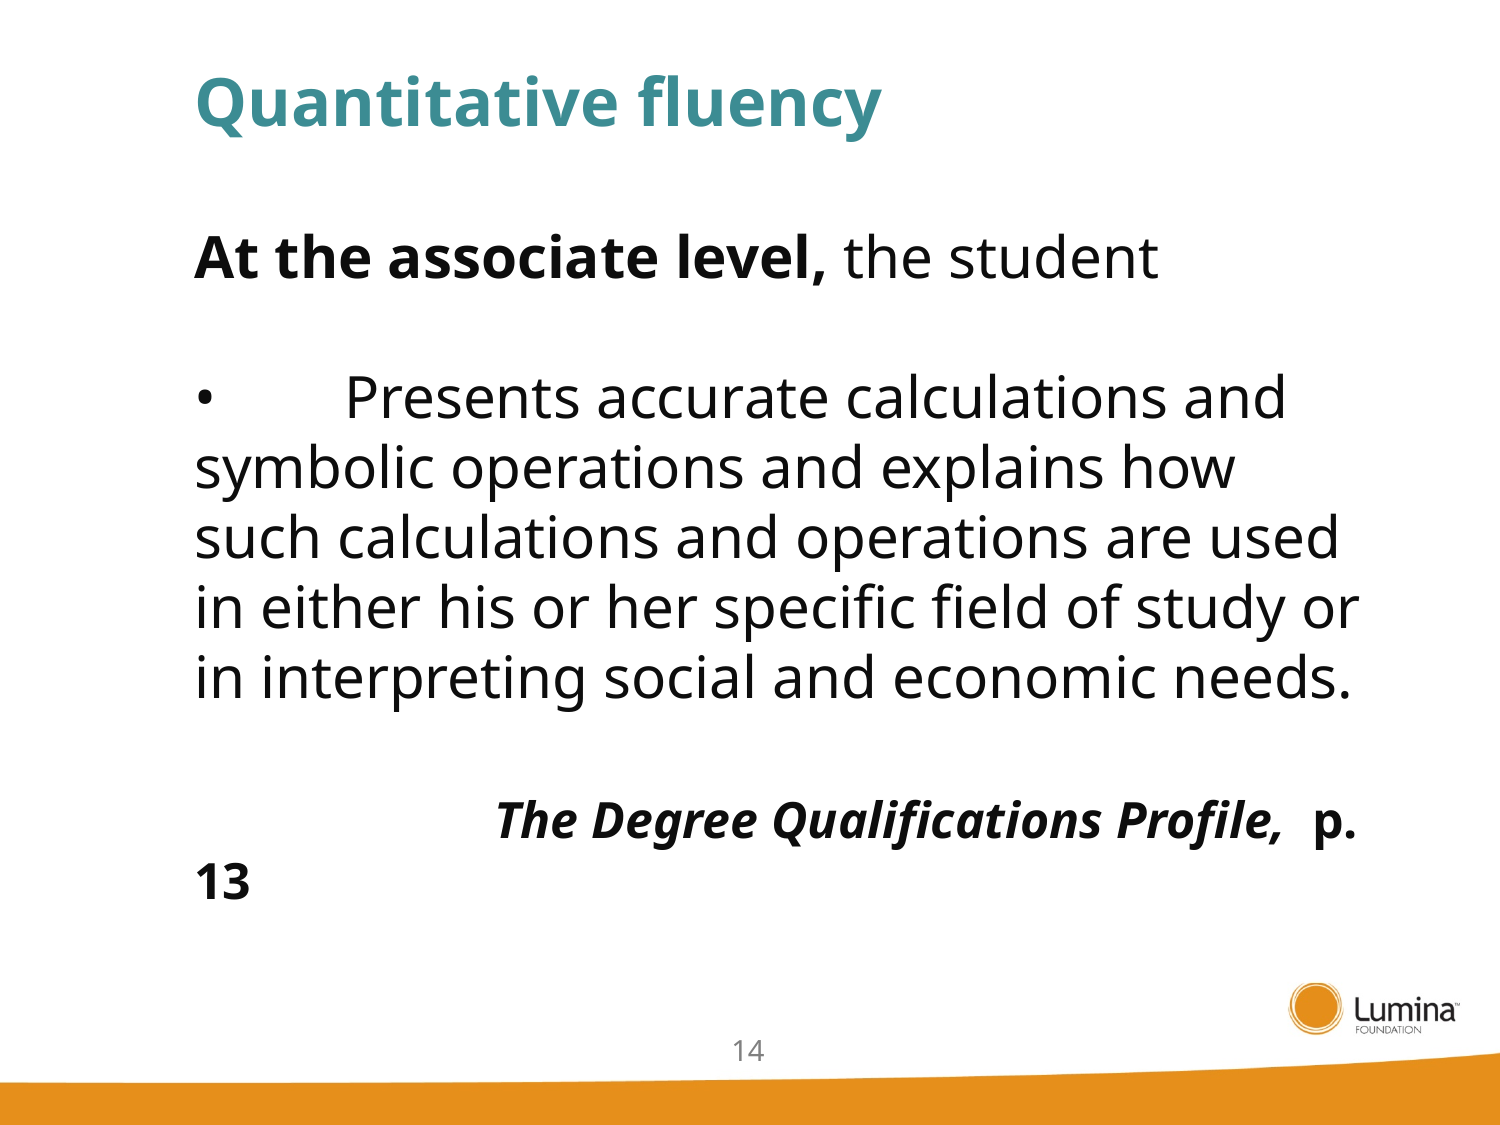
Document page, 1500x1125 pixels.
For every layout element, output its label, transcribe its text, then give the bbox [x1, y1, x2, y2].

title Quantitative fluency At the associate level, the student • Presents accurate calculations and symbolic operations and explains how such calculations and operations are used in either his or her specific field of study or in interpreting social and economic needs. The Degree Qualifications Profile, p. 13 [112, 99, 1388, 951]
picture [0, 0, 1500, 1125]
slide_number 14 [591, 1024, 905, 1101]
